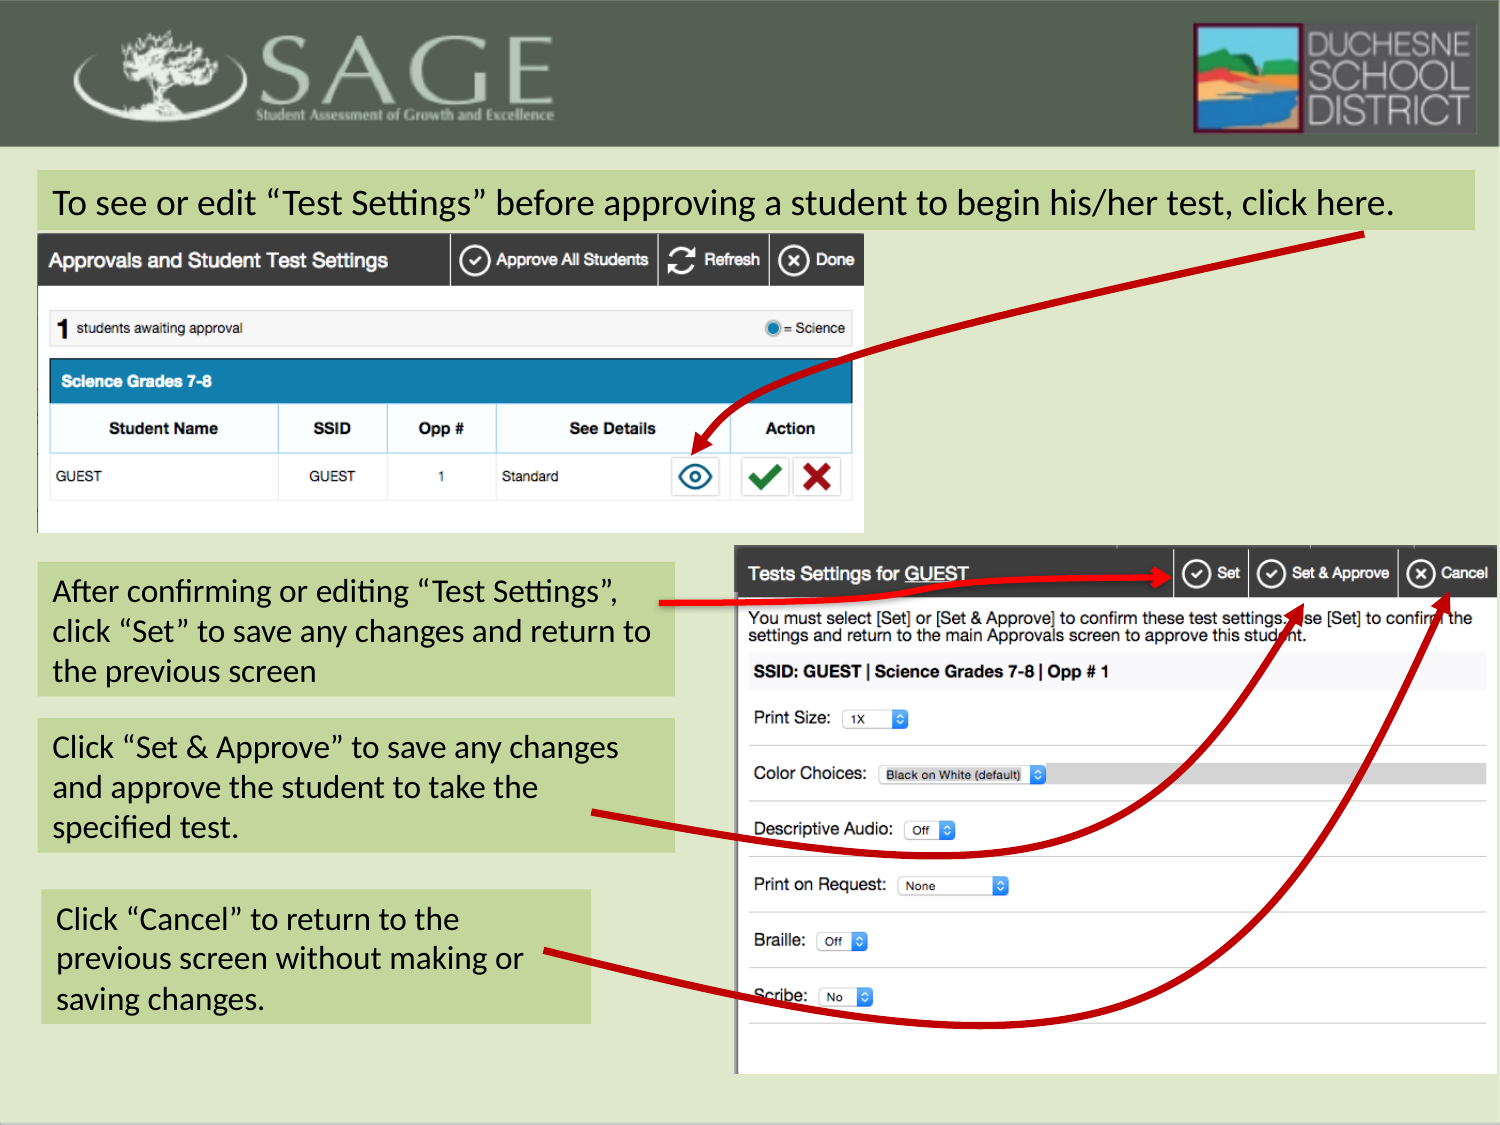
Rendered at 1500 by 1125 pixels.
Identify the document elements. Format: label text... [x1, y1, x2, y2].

picture [0, 0, 1500, 1125]
text_box After confirming or editing “Test Settings”, click “Set” to save any changes and return to the previous screen [37, 561, 675, 697]
text_box To see or edit “Test Settings” before approving a student to begin his/her test, click here. [37, 170, 1475, 230]
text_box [658, 577, 1173, 604]
text_box Click “Cancel” to return to the previous screen without making or saving changes. [41, 889, 592, 1024]
text_box [542, 876, 729, 996]
text_box [868, 231, 1365, 398]
text_box [590, 771, 729, 839]
text_box Click “Set & Approve” to save any changes and approve the student to take the specified test. [37, 718, 675, 853]
